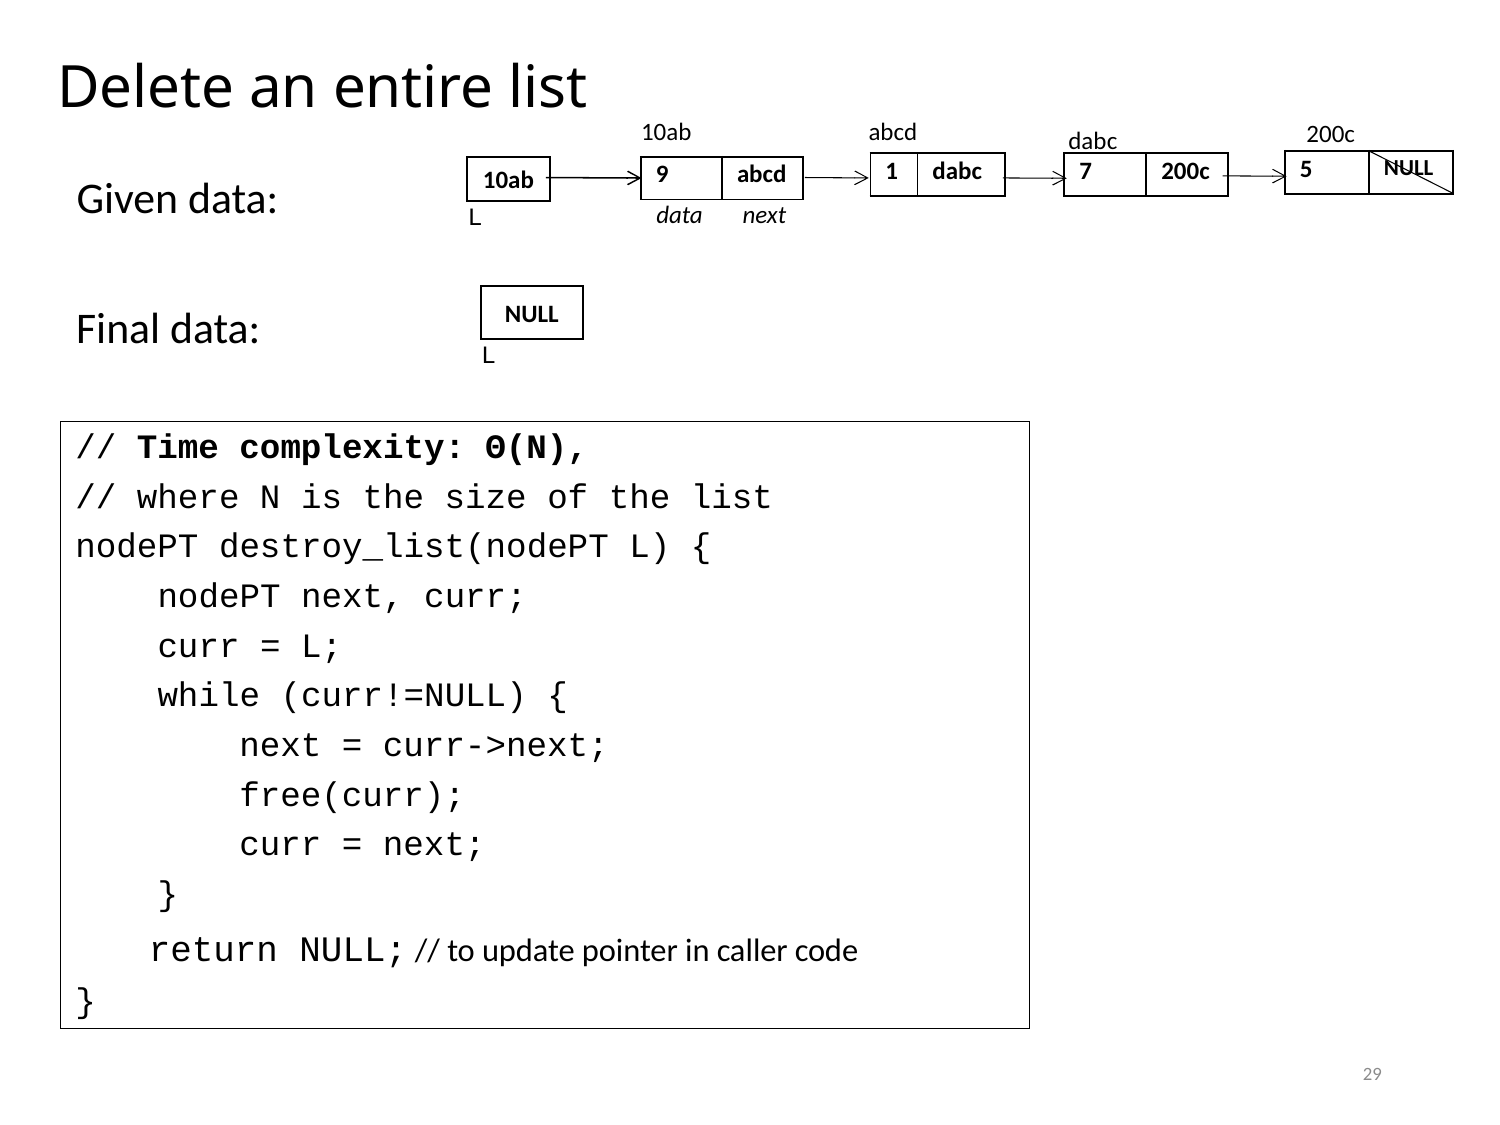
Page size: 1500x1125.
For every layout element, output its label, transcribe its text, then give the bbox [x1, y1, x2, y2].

text_box data next [641, 191, 802, 236]
table_header abcd [723, 158, 802, 191]
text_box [1368, 150, 1453, 194]
text_box NULL [480, 285, 584, 340]
list // Time complexity: Θ(N), // where N is the size of the list nodePT destroy_list(nodePT L) { nodePT next, curr; curr = L; while (curr!=NULL) { next = curr->next; free(curr); curr = next; } return NULL; // to update pointer in caller code } [60, 421, 1030, 1029]
text_box 200c [1291, 110, 1371, 156]
table_header 1 [871, 154, 917, 195]
table_header 5 [1286, 152, 1368, 193]
text_box abcd [853, 108, 933, 153]
text_box 10ab [626, 107, 707, 153]
text_box Given data: [61, 162, 304, 230]
slide_number 29 [1059, 1042, 1397, 1103]
text_box L [466, 331, 517, 376]
text_box dabc [1053, 117, 1133, 162]
title Delete an entire list [42, 27, 1450, 150]
table_header 200c [1147, 154, 1227, 195]
table_header 7 [1065, 154, 1145, 195]
text_box L [452, 193, 503, 238]
text_box 10ab [466, 156, 551, 202]
table_header 9 [642, 158, 721, 191]
text_box Final data: [61, 292, 286, 360]
table_header dabc [918, 154, 1004, 195]
